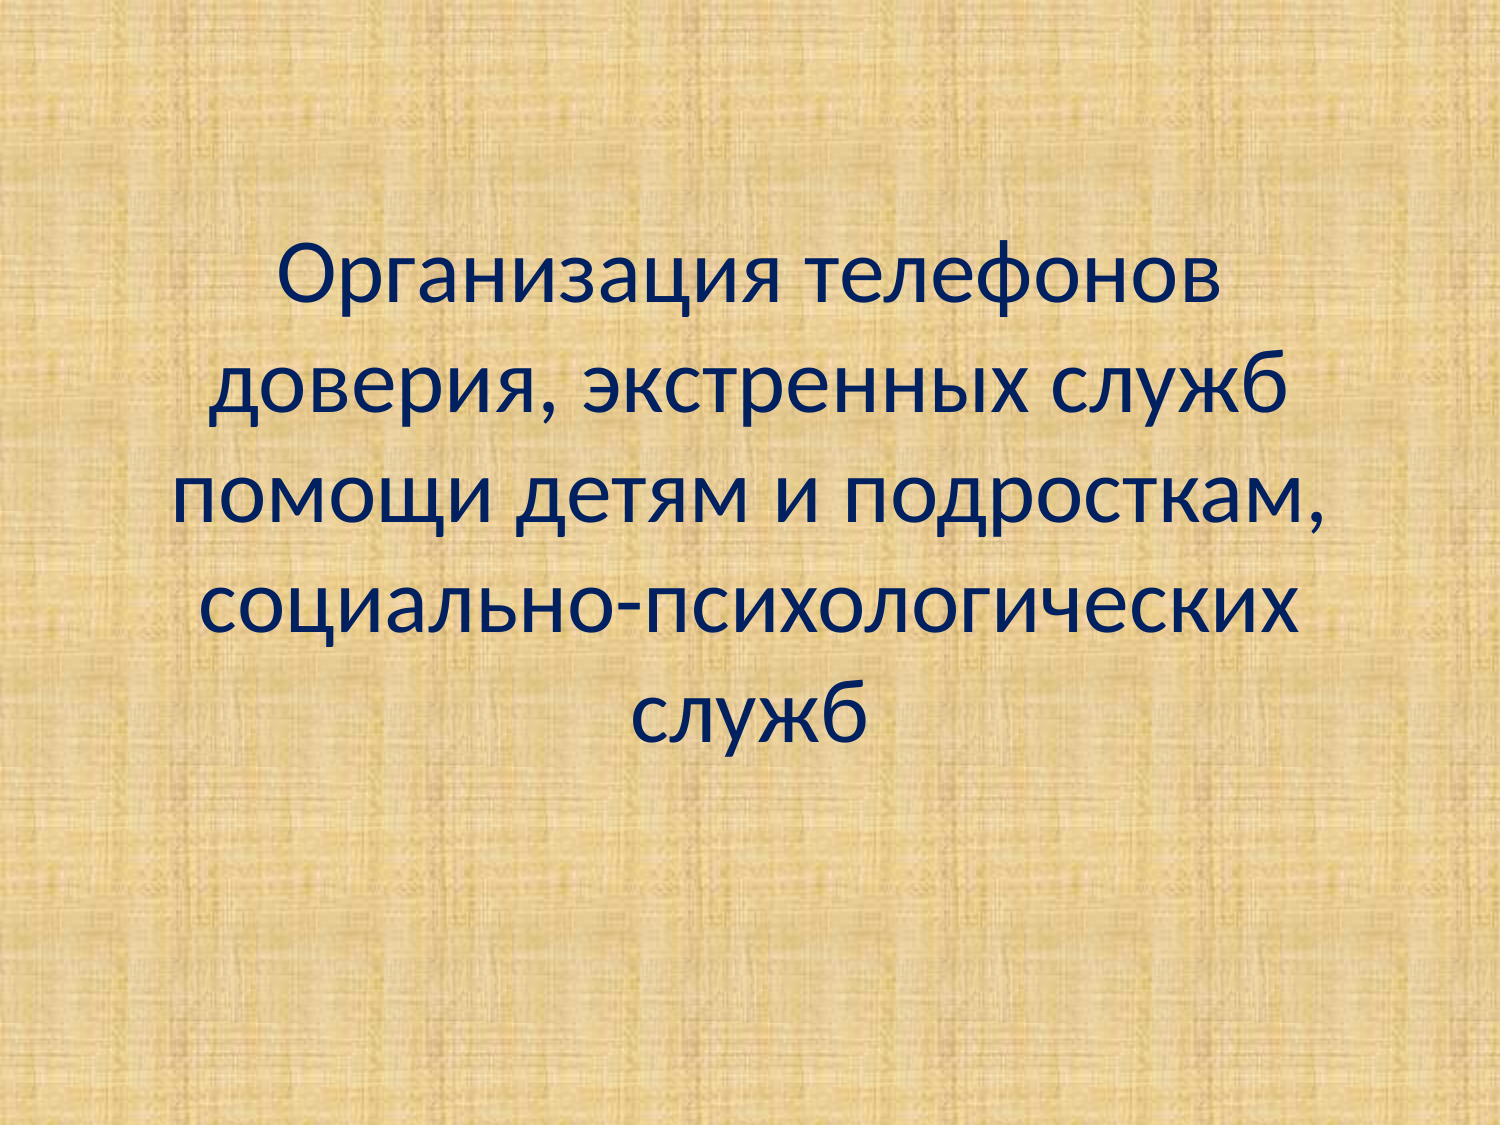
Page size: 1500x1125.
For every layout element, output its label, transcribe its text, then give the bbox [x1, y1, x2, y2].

title Организация телефонов доверия, экстренных служб помощи детям и подросткам, социально-психологических служб [75, 45, 1425, 926]
picture [0, 0, 1500, 1125]
